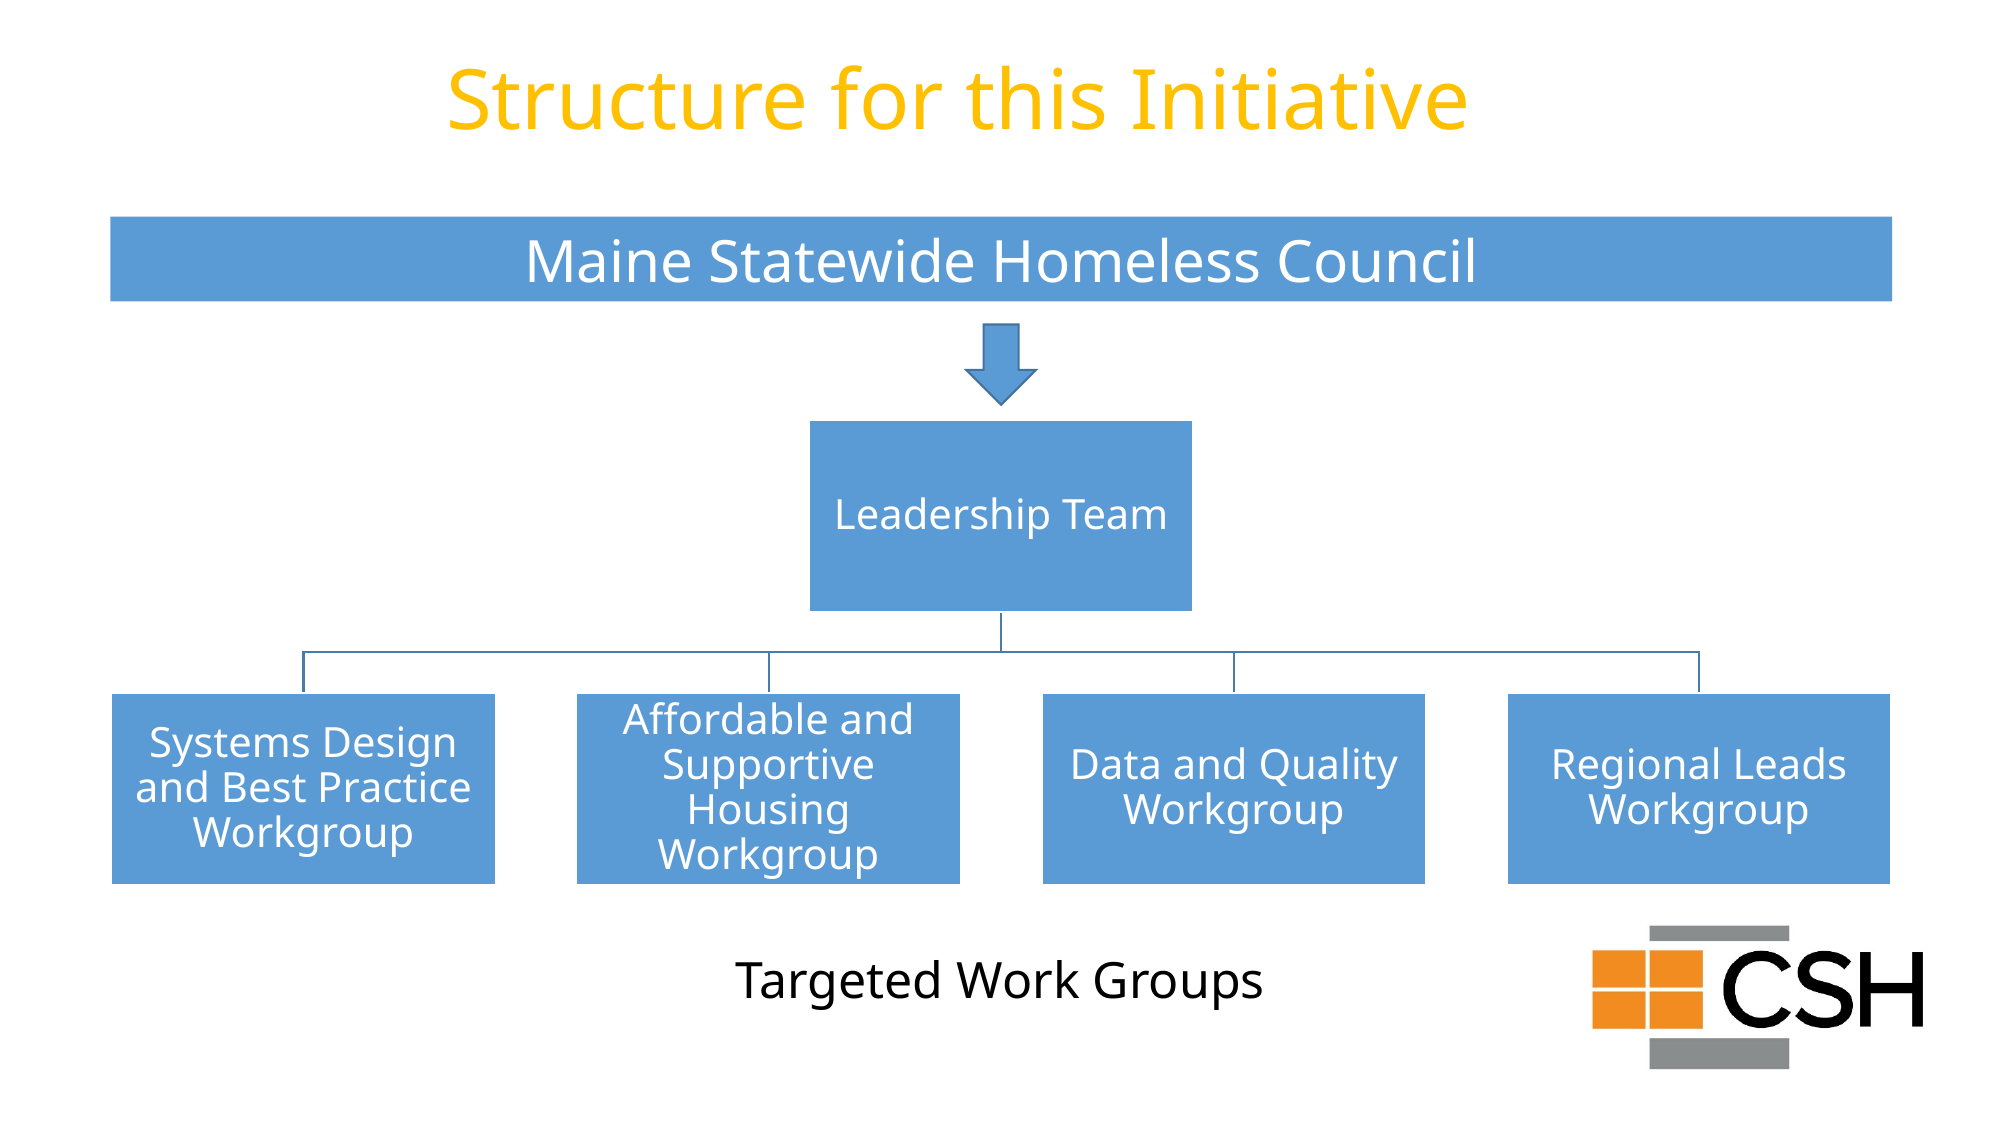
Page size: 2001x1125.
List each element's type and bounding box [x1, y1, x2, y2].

picture [1580, 892, 1936, 1103]
text_box [110, 20, 1893, 1125]
